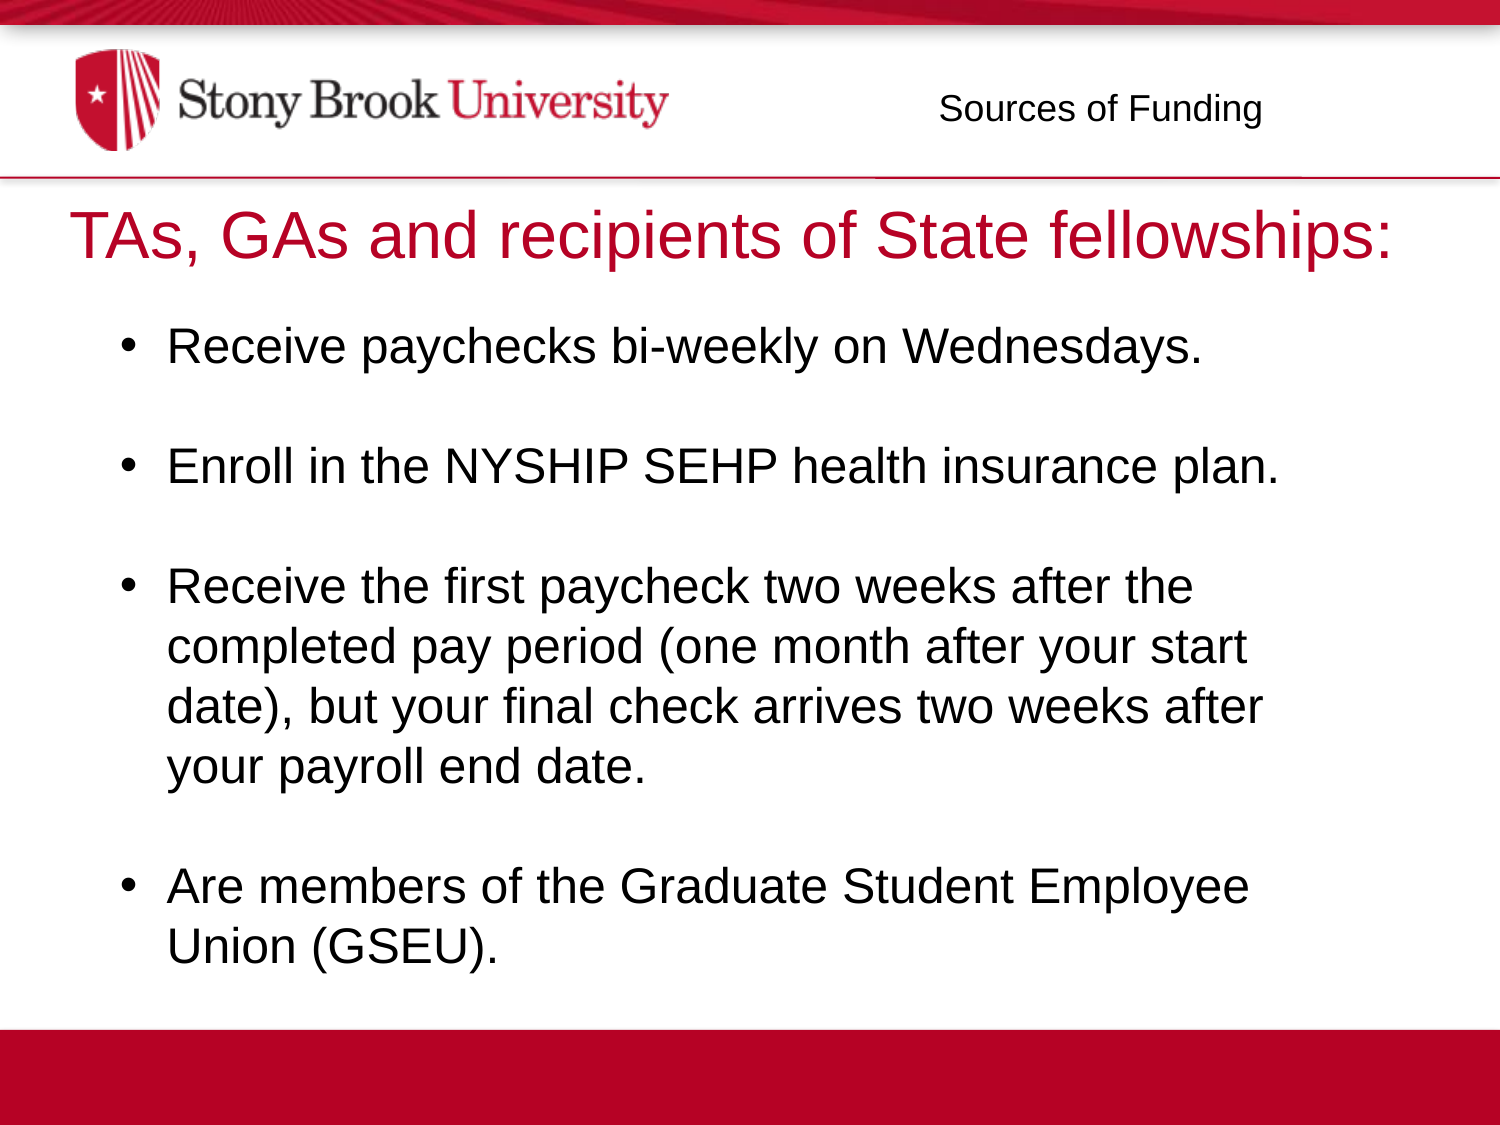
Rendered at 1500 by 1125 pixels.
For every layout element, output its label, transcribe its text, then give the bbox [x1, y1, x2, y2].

list TAs, GAs and recipients of State fellowships: [69, 191, 1420, 334]
list Sources of Funding [776, 76, 1425, 139]
picture [0, 0, 1500, 25]
text_box Receive paychecks bi-weekly on Wednesdays. Enroll in the NYSHIP SEHP health insurance plan. Receive the first paycheck two weeks after the completed pay period (one month after your start date), but your final check arrives two weeks after your payroll end date. Are members of the Graduate Student Employee Union (GSEU). [105, 306, 1385, 982]
